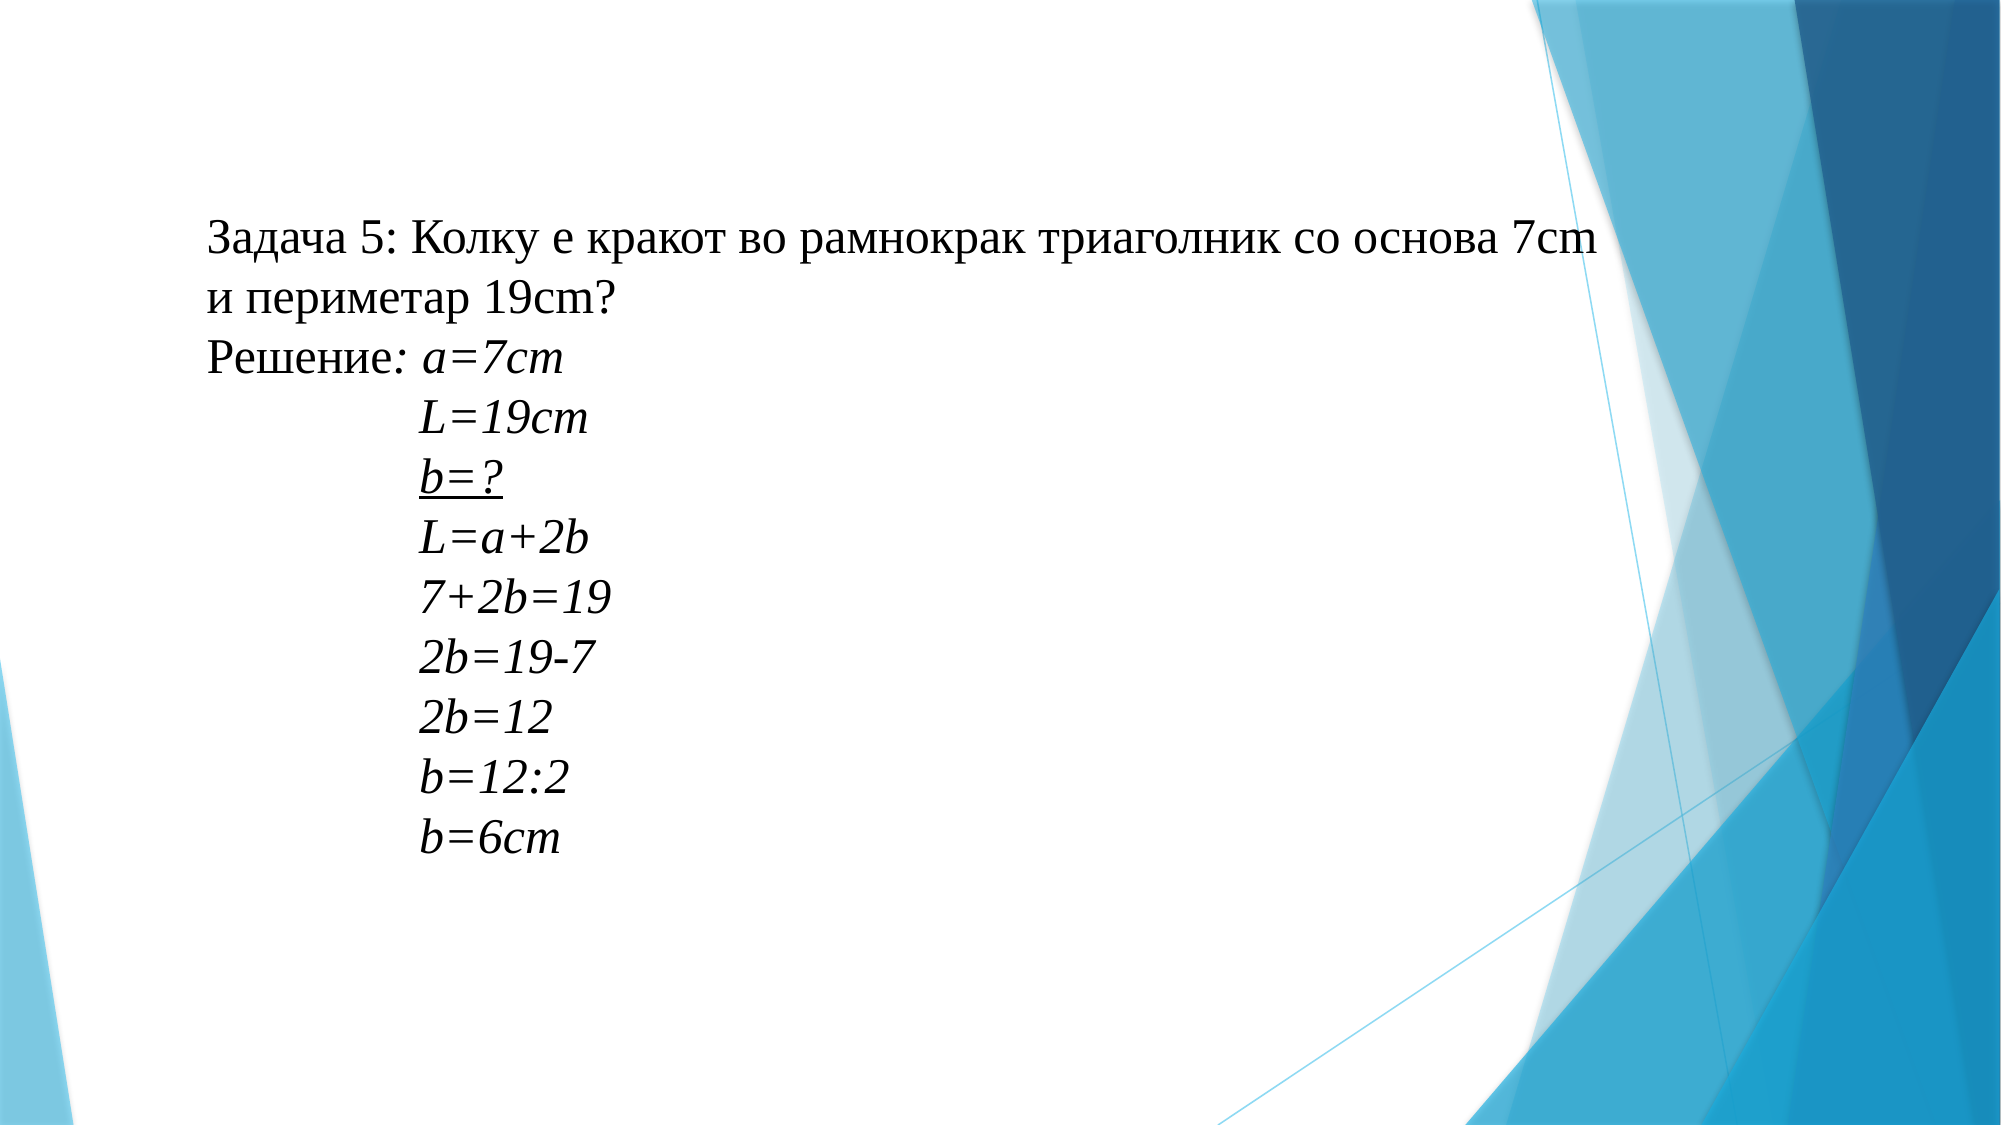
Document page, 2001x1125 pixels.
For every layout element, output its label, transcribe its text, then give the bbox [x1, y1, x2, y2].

text_box Задача 5: Колку е кракот во рамнокрак триаголник со основа 7cm и периметар 19cm? Решение: a=7cm L=19cm b=? L=a+2b 7+2b=19 2b=19-7 2b=12 b=12:2 b=6cm [191, 195, 1643, 871]
